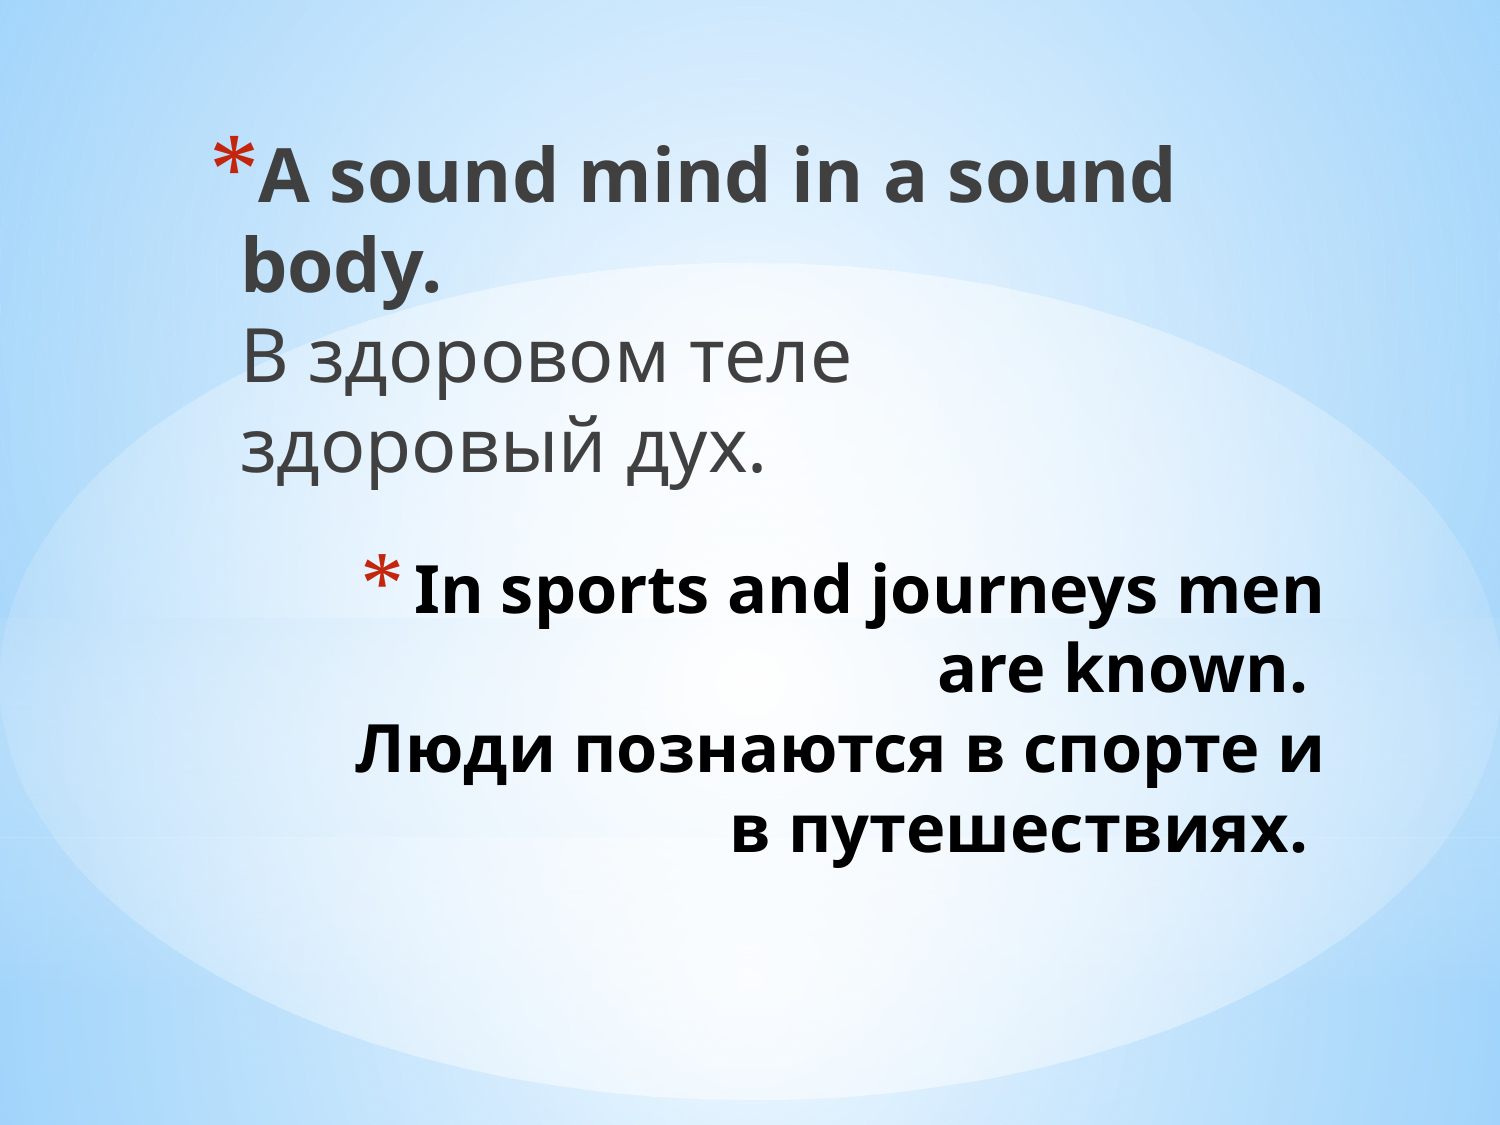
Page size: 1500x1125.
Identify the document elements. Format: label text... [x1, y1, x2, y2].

list A sound mind in a sound body. В здоровом теле здоровый дух. [187, 120, 1238, 690]
title In sports and journeys men are known. Люди познаются в спорте и в путешествиях. [265, 538, 1341, 929]
